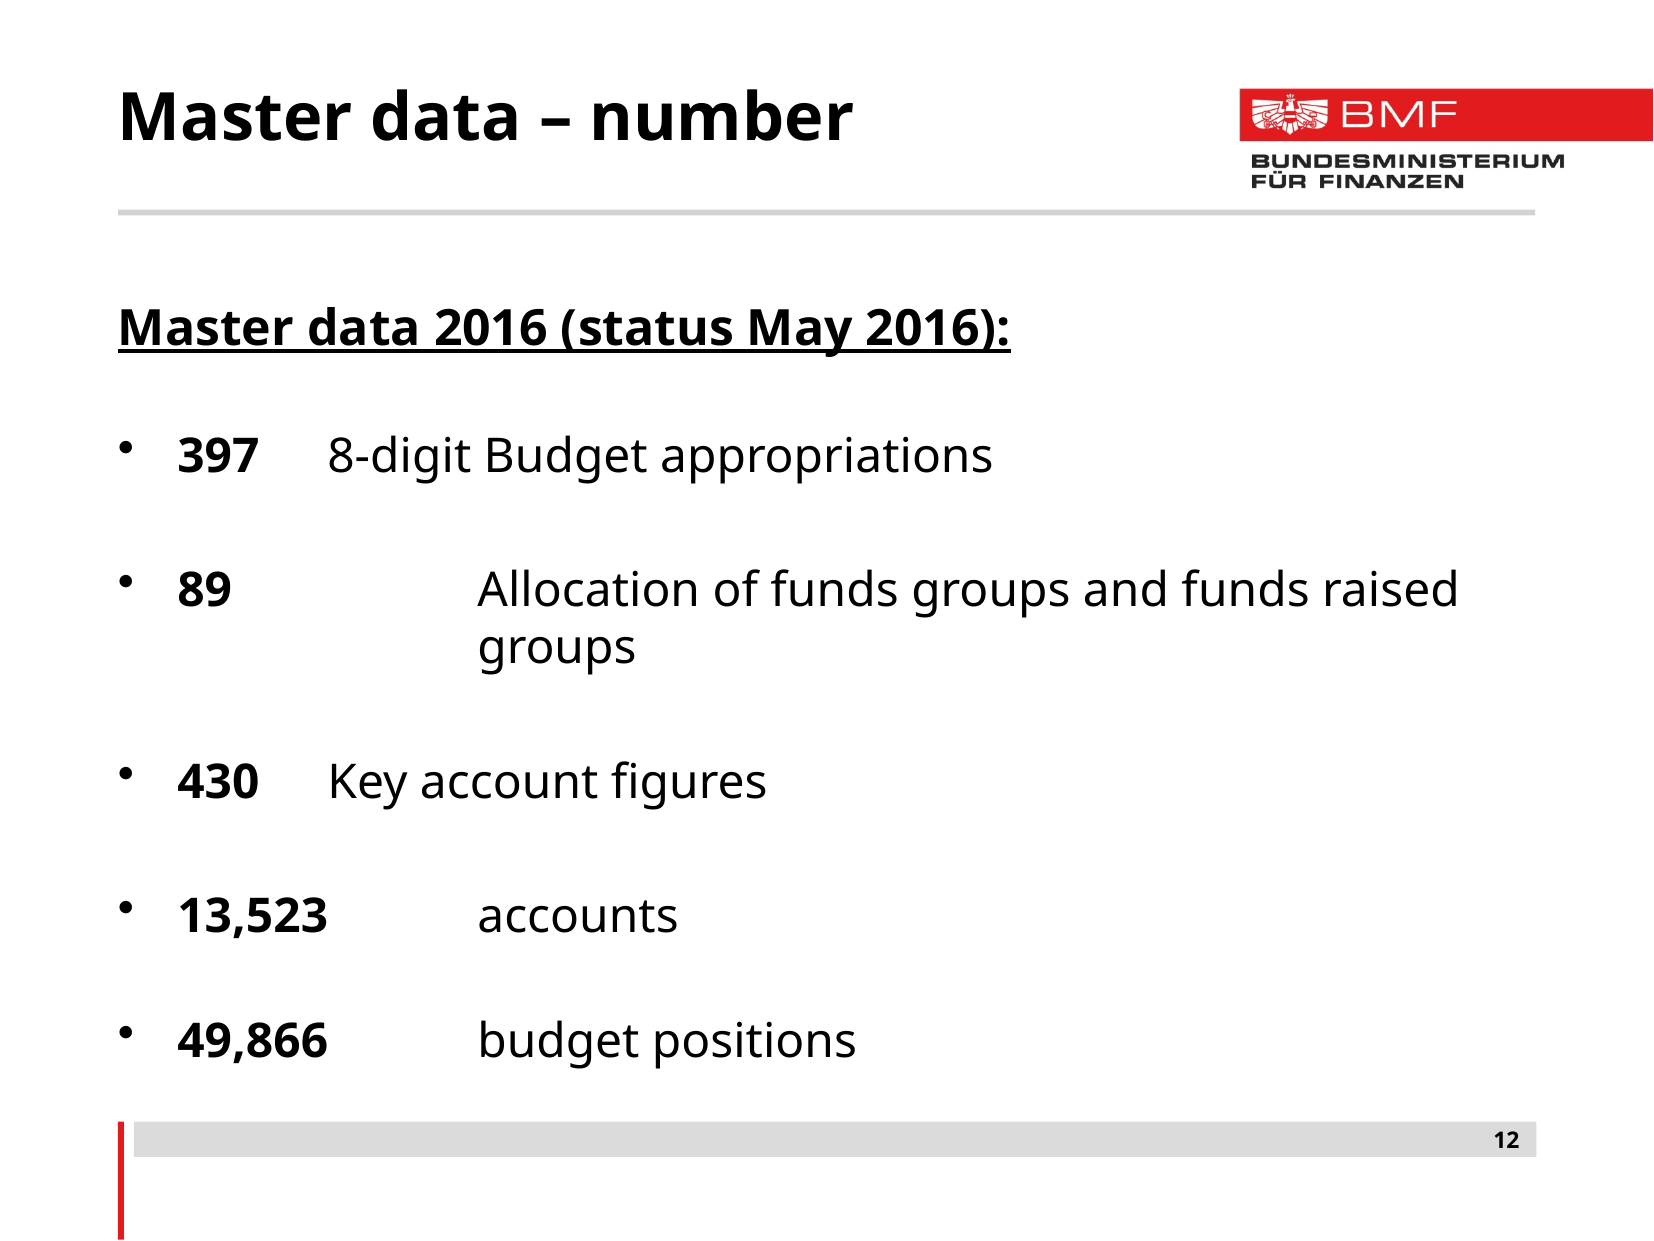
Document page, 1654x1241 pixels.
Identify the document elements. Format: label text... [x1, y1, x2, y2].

list Master data 2016 (status May 2016): 397 8-digit Budget appropriations 89 Allocation of funds groups and funds raised groups 430 Key account figures 13,523 accounts 49,866 budget positions [117, 295, 1535, 1092]
title Master data – number [117, 64, 1211, 163]
picture [1239, 88, 1653, 189]
slide_number 12 [1428, 1118, 1536, 1176]
